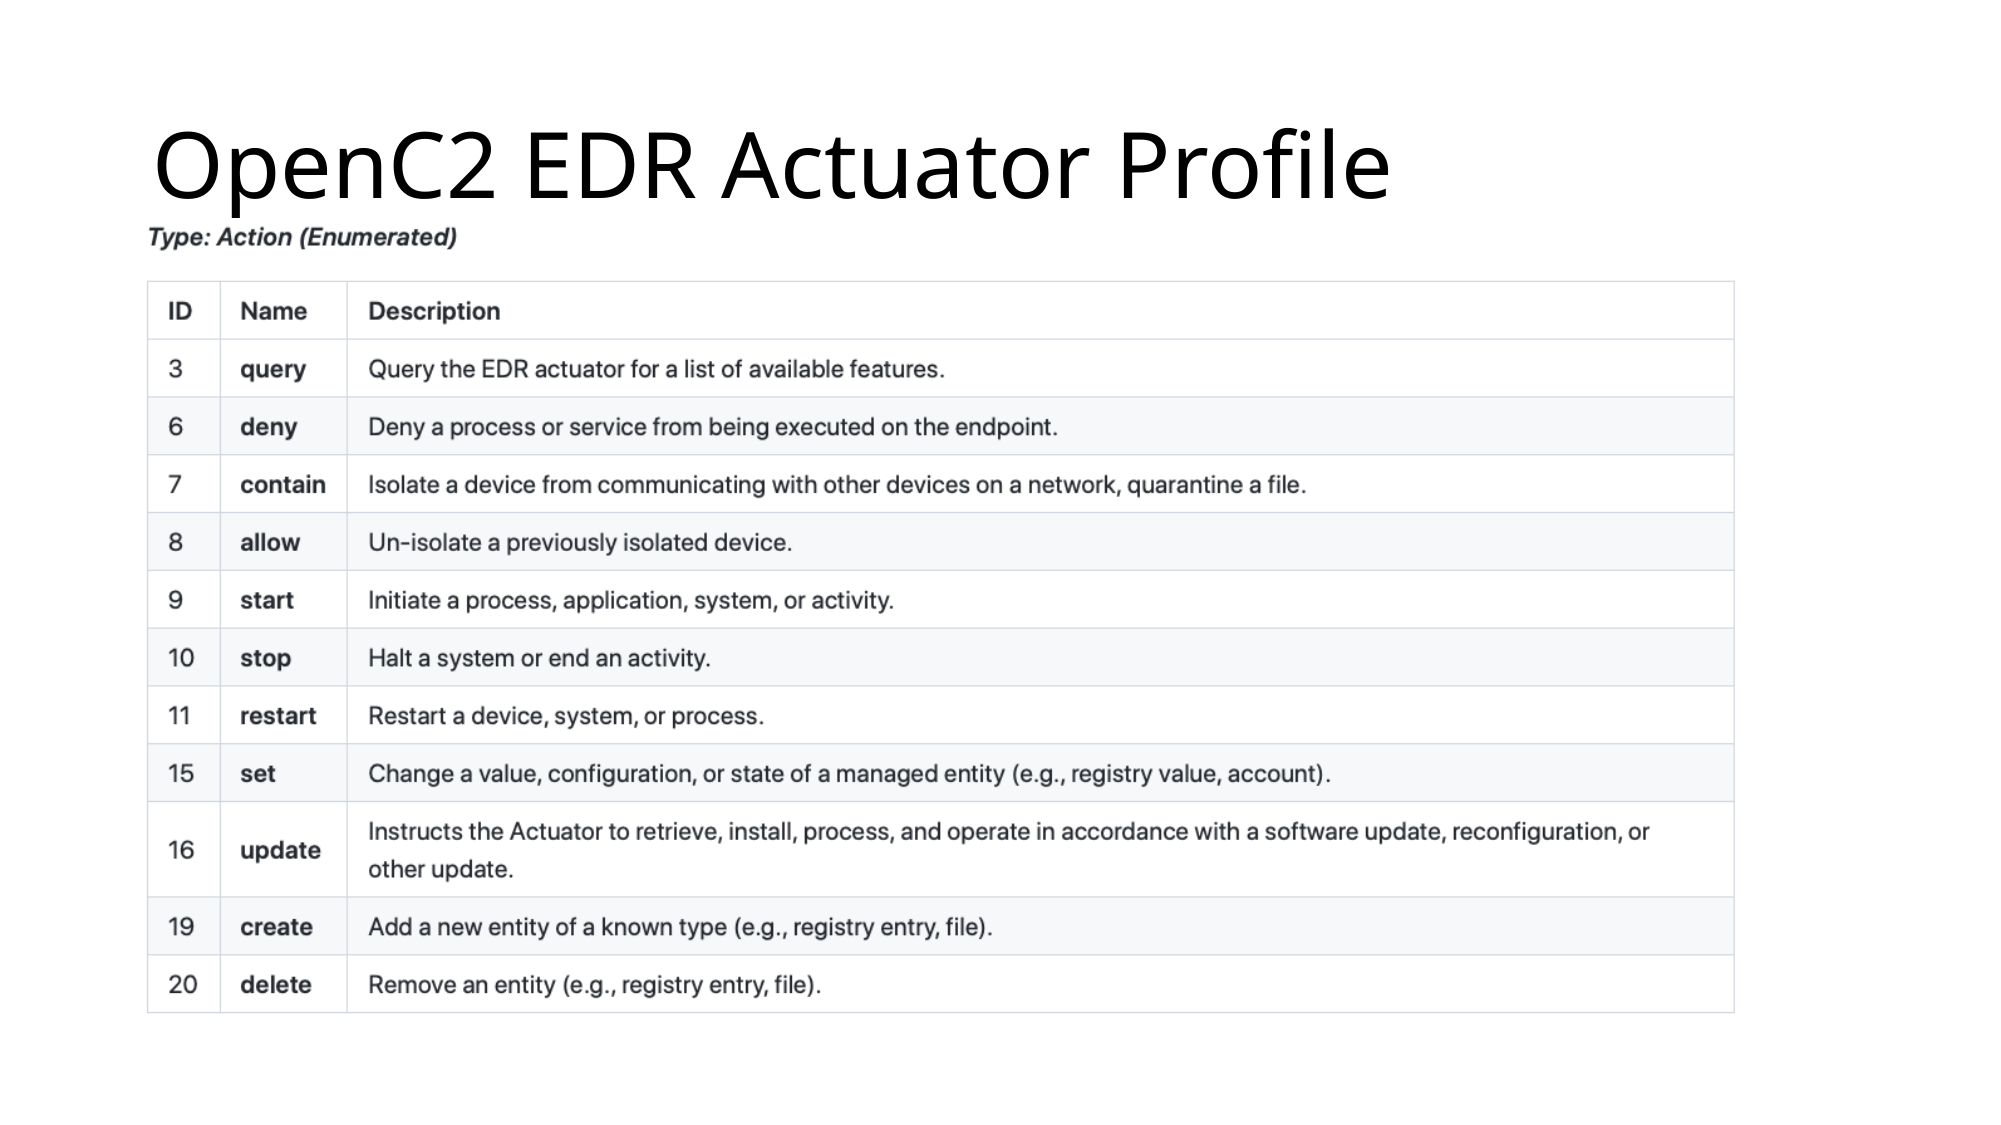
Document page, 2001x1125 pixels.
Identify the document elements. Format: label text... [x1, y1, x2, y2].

title OpenC2 EDR Actuator Profile [137, 59, 1863, 278]
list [137, 218, 1789, 1046]
